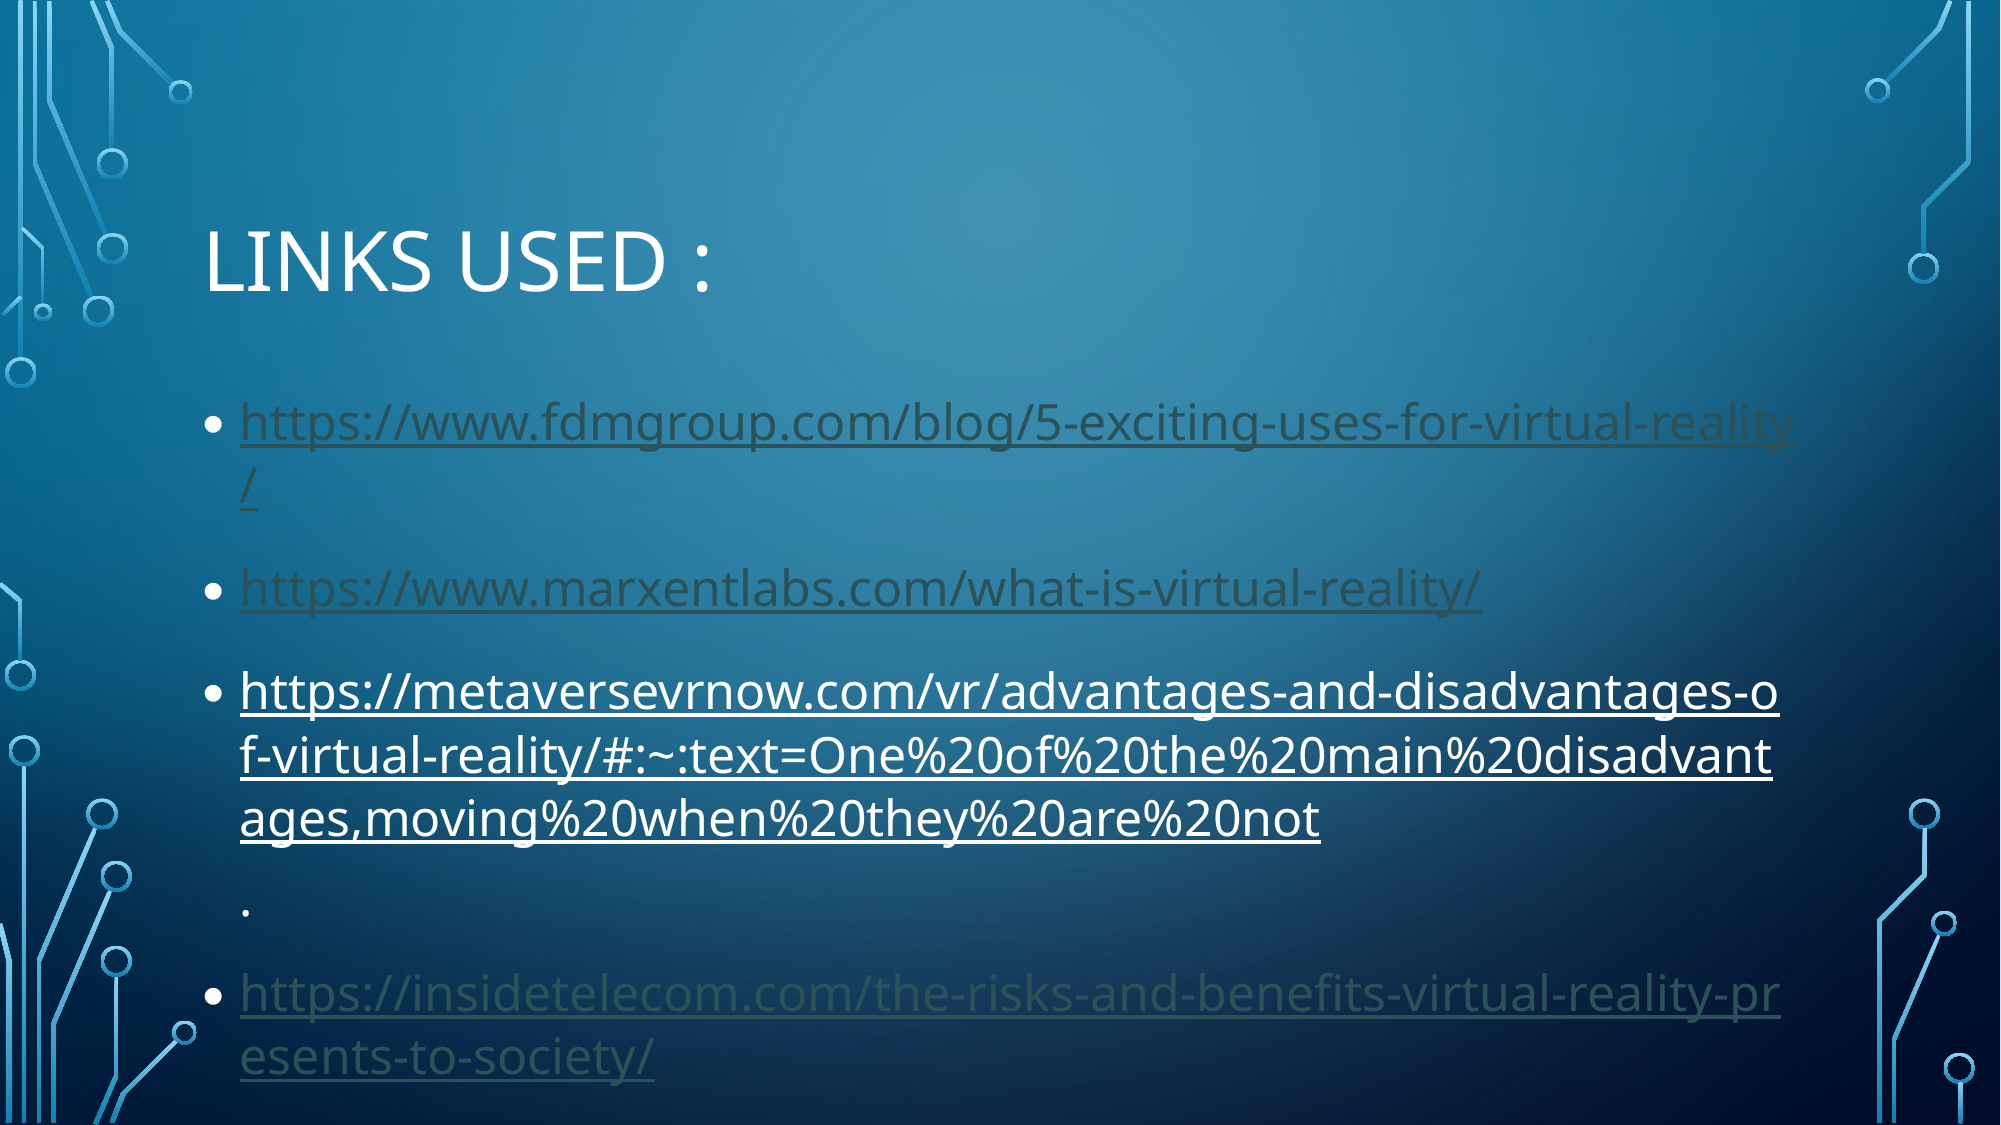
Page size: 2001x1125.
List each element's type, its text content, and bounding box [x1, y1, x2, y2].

title Links used : [187, 174, 1813, 354]
list https://www.fdmgroup.com/blog/5-exciting-uses-for-virtual-reality/ https://www.marxentlabs.com/what-is-virtual-reality/ https://metaversevrnow.com/vr/advantages-and-disadvantages-of-virtual-reality/#:~:text=One%20of%20the%20main%20disadvantages,moving%20when%20they%20are%20not. https://insidetelecom.com/the-risks-and-benefits-virtual-reality-presents-to-society/ [187, 369, 1813, 950]
